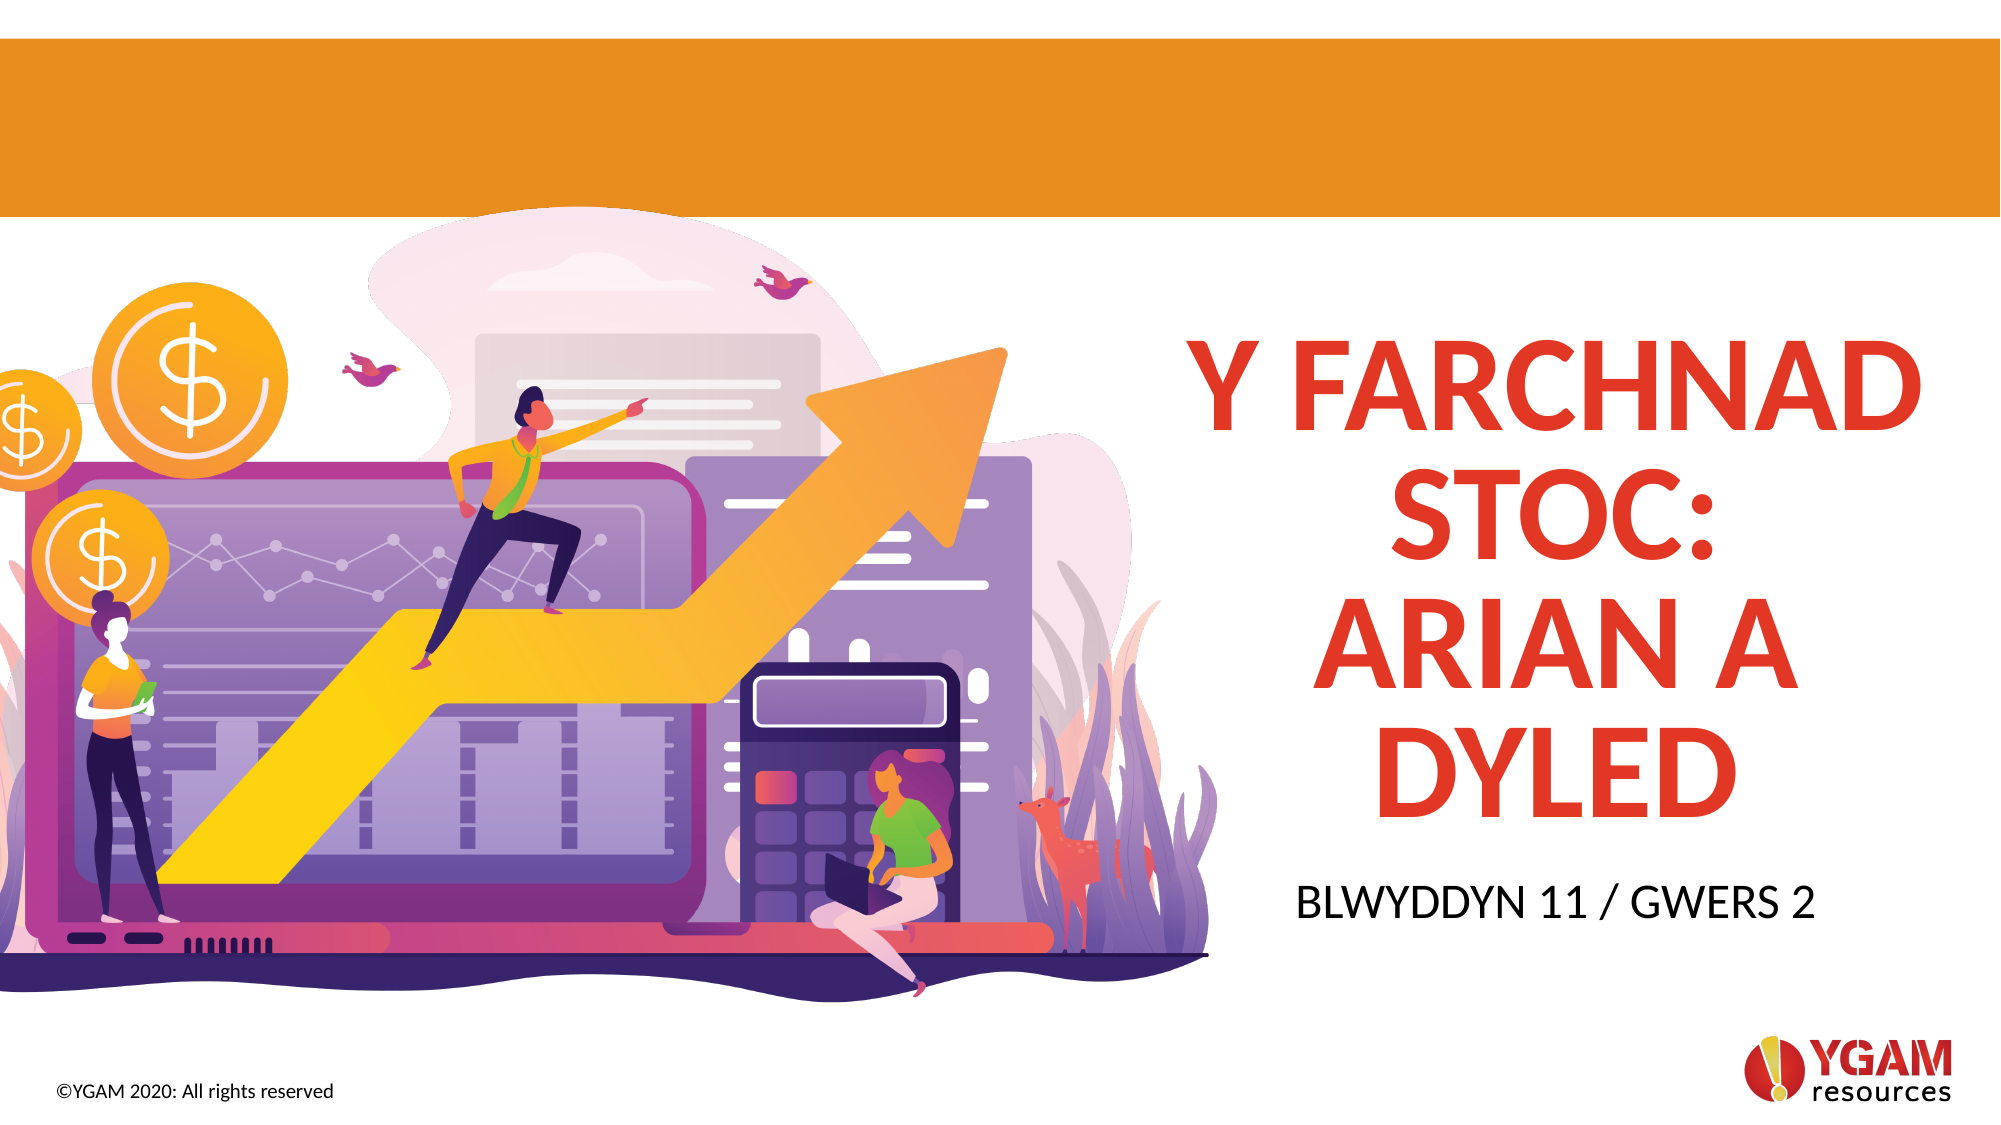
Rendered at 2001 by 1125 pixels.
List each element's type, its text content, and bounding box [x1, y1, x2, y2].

picture [0, 173, 1251, 1045]
subtitle BLWYDDYN 11 / GWERS 2 [1251, 867, 2000, 987]
picture [1739, 1033, 1956, 1108]
title Y FARCHNAD STOC: ARIAN A DYLED [1251, 460, 2000, 853]
